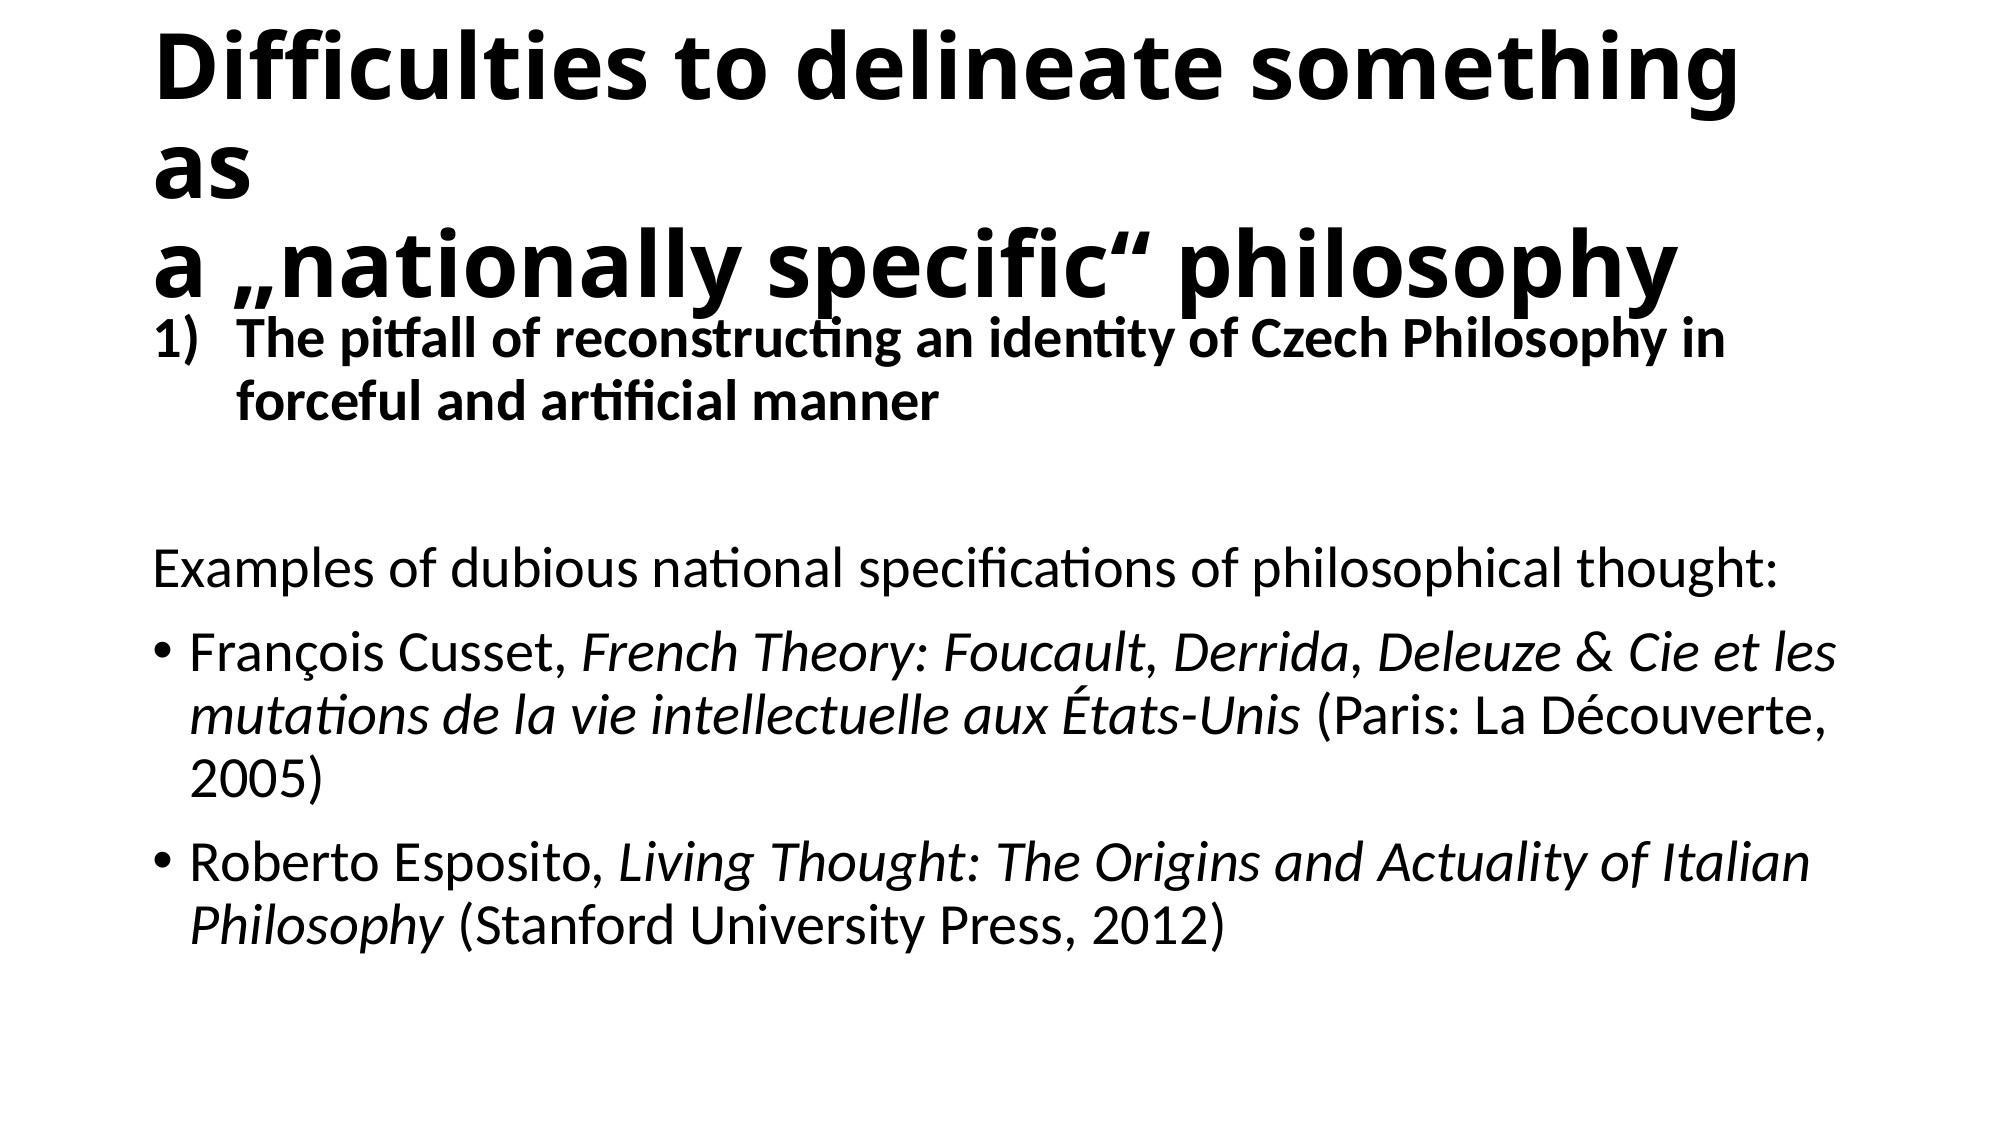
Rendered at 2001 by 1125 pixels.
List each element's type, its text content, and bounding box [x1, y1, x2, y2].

list The pitfall of reconstructing an identity of Czech Philosophy in forceful and artificial manner Examples of dubious national specifications of philosophical thought: François Cusset, French Theory: Foucault, Derrida, Deleuze & Cie et les mutations de la vie intellectuelle aux États-Unis (Paris: La Découverte, 2005) Roberto Esposito, Living Thought: The Origins and Actuality of Italian Philosophy (Stanford University Press, 2012) [137, 299, 1863, 1014]
title Difficulties to delineate something as a „nationally specific“ philosophy [137, 59, 1863, 278]
